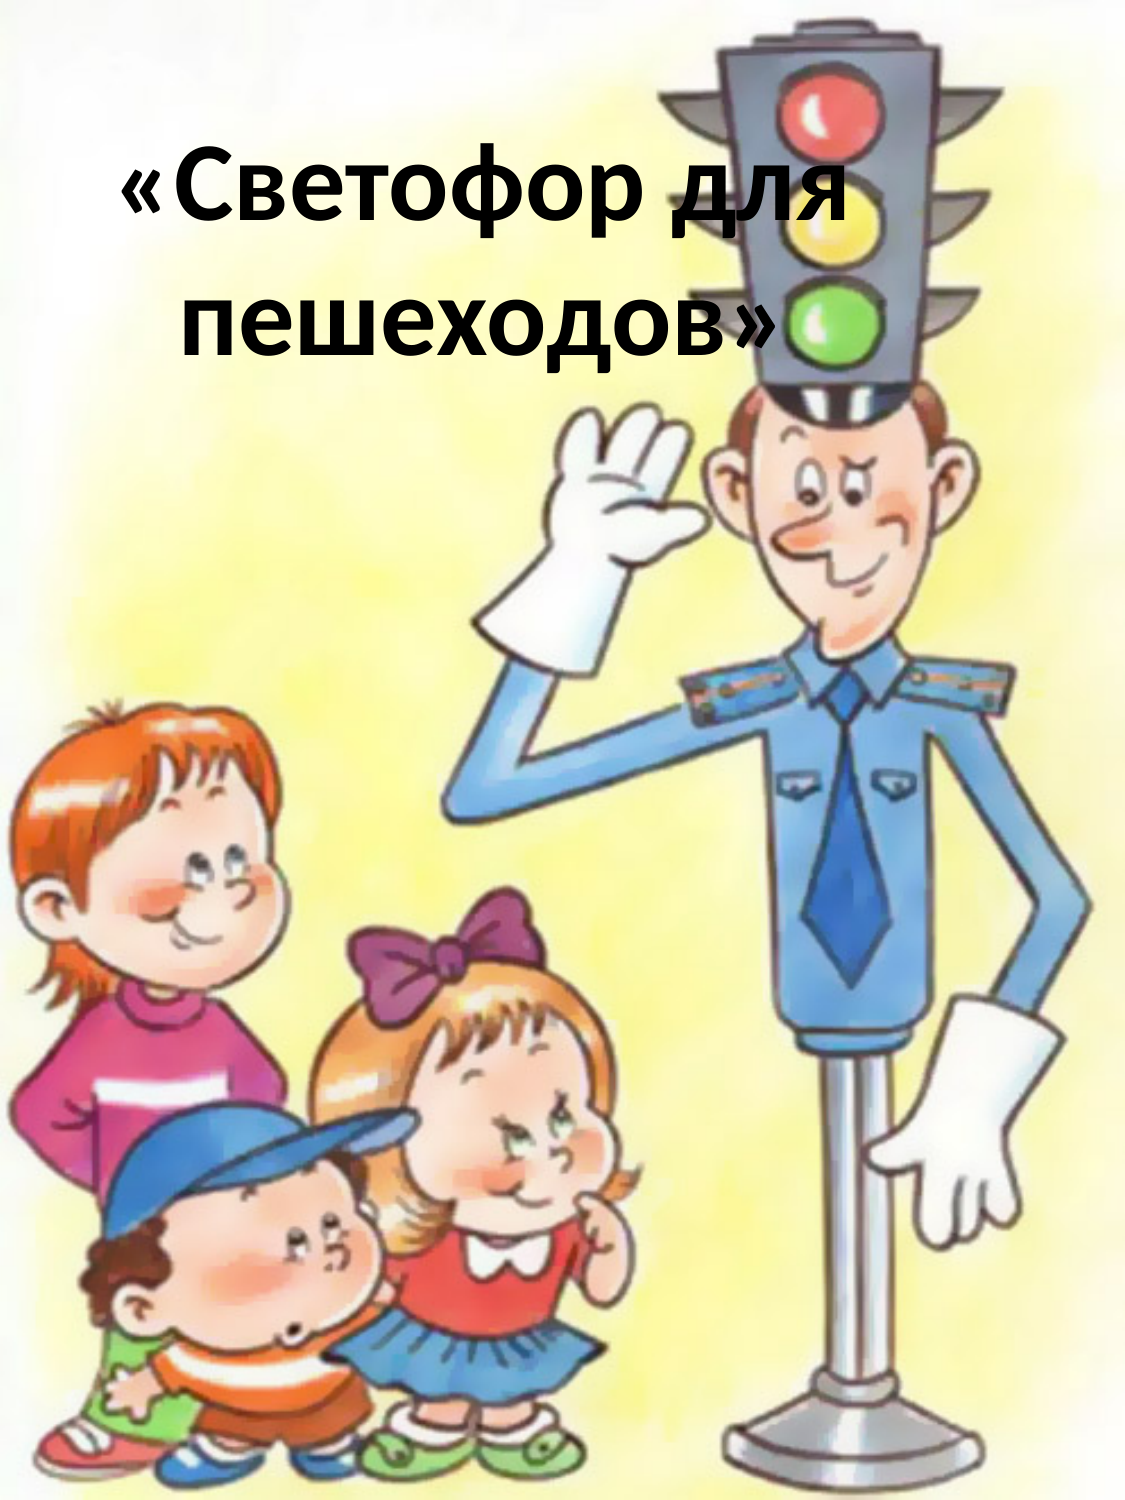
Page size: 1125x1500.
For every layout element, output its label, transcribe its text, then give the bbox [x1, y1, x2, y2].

picture [0, 0, 1125, 1500]
text_box «Светофор для пешеходов» [0, 100, 967, 385]
